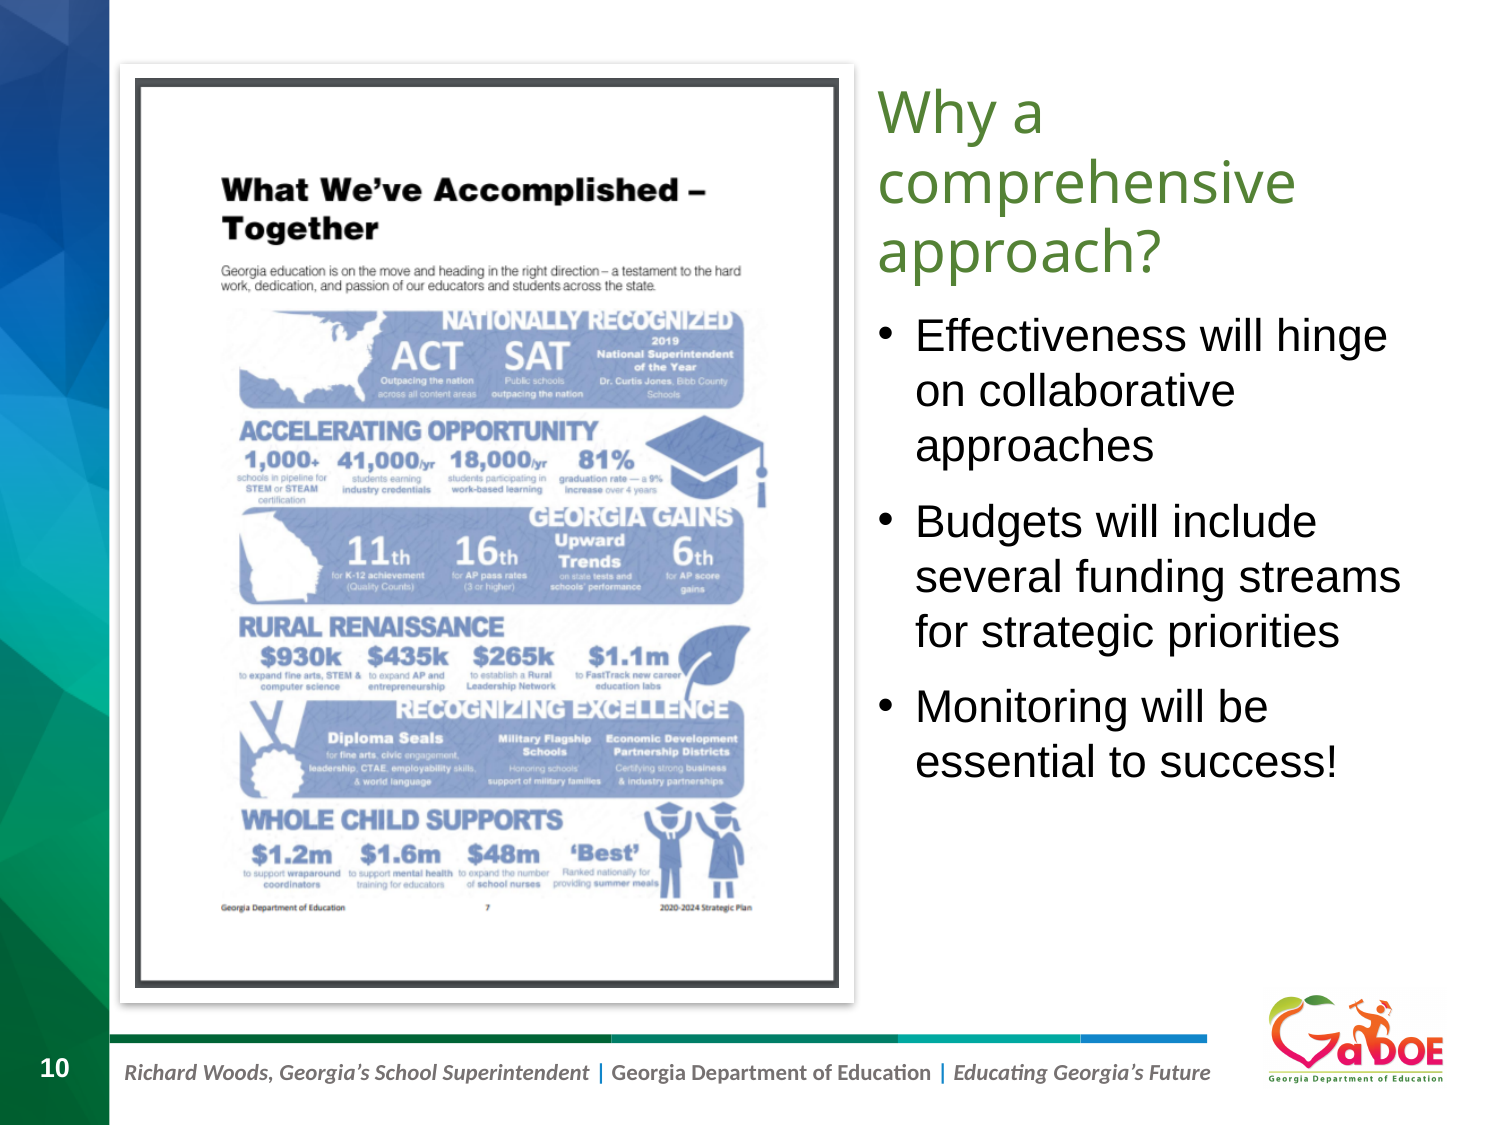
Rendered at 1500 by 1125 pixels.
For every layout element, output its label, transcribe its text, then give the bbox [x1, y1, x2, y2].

list Why a comprehensive approach? Effectiveness will hinge on collaborative approaches Budgets will include several funding streams for strategic priorities Monitoring will be essential to success! [862, 67, 1441, 989]
picture [0, 0, 110, 1125]
picture [134, 78, 840, 988]
picture [1263, 987, 1447, 1089]
